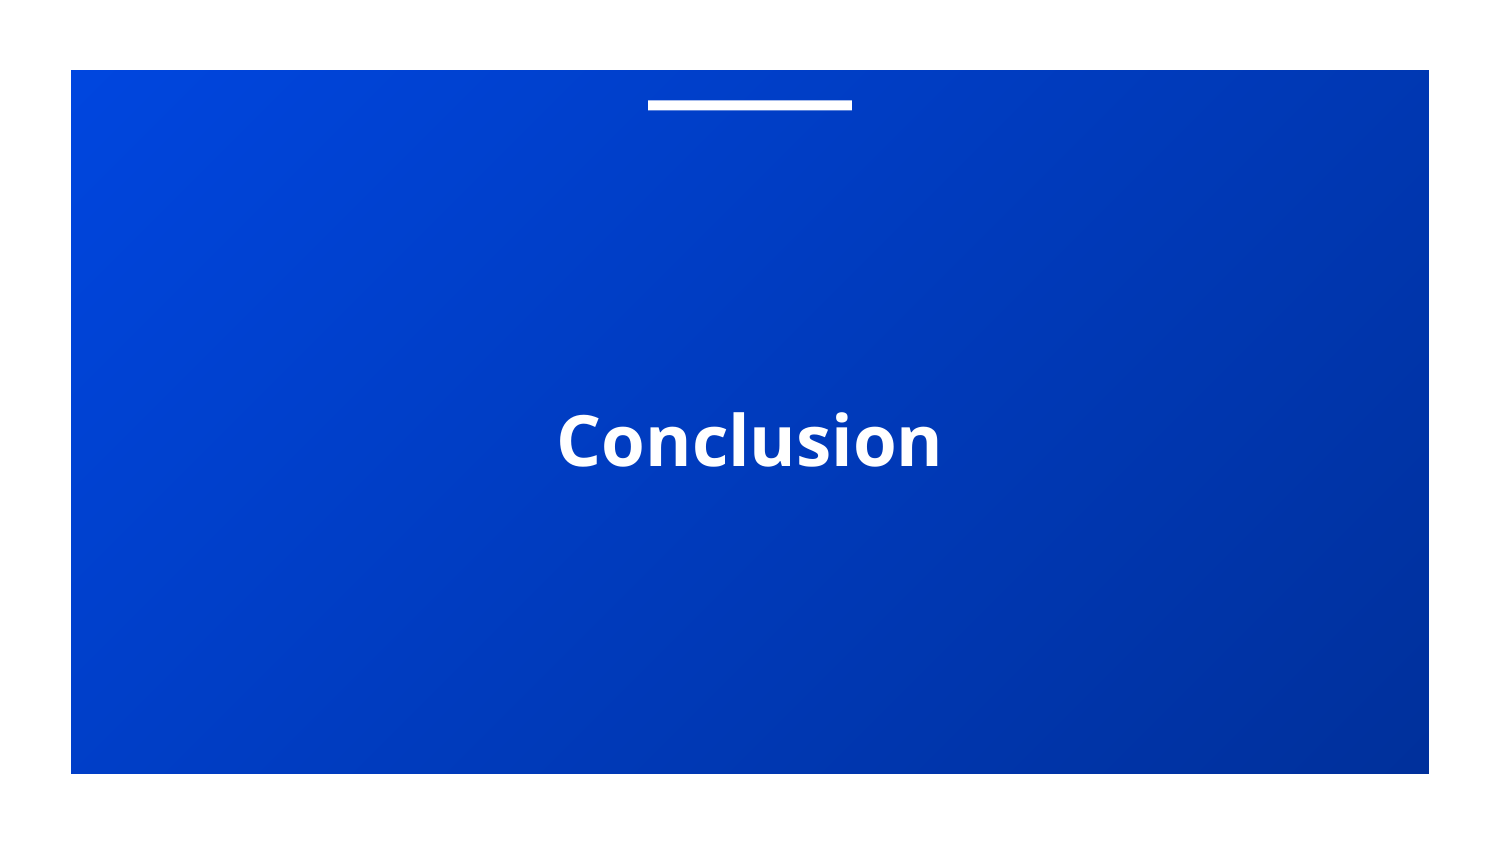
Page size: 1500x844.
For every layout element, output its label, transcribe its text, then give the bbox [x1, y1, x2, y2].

title Conclusion [128, 153, 1372, 734]
